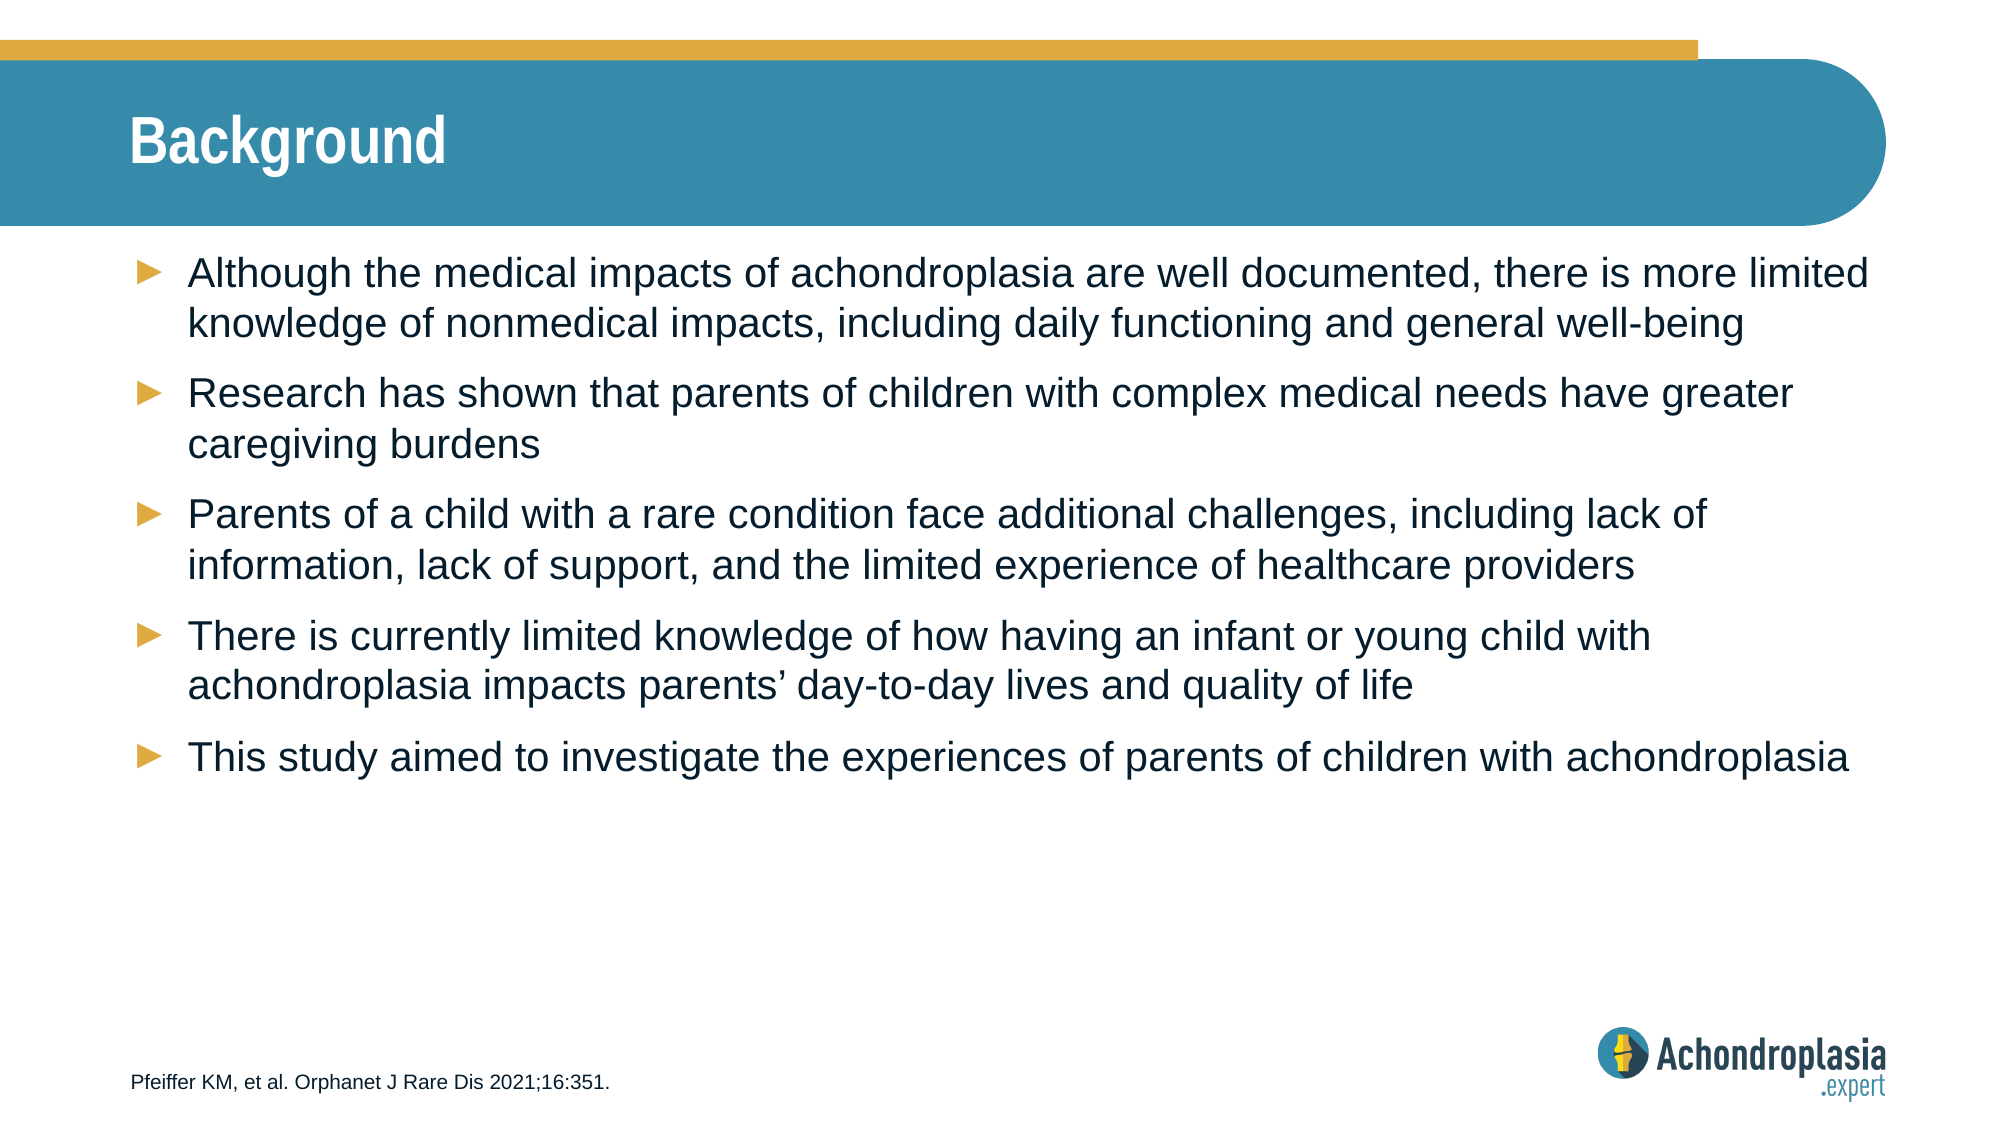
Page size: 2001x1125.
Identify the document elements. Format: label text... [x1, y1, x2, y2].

picture [1598, 1027, 1886, 1102]
list Although the medical impacts of achondroplasia are well documented, there is more limited knowledge of nonmedical impacts, including daily functioning and general well-being Research has shown that parents of children with complex medical needs have greater caregiving burdens Parents of a child with a rare condition face additional challenges, including lack of information, lack of support, and the limited experience of healthcare providers There is currently limited knowledge of how having an infant or young child with achondroplasia impacts parents’ day-to-day lives and quality of life This study aimed to investigate the experiences of parents of children with achondroplasia [114, 237, 1886, 982]
footer Pfeiffer KM, et al. Orphanet J Rare Dis 2021;16:351. [115, 1005, 1598, 1102]
title Background [114, 59, 1886, 225]
